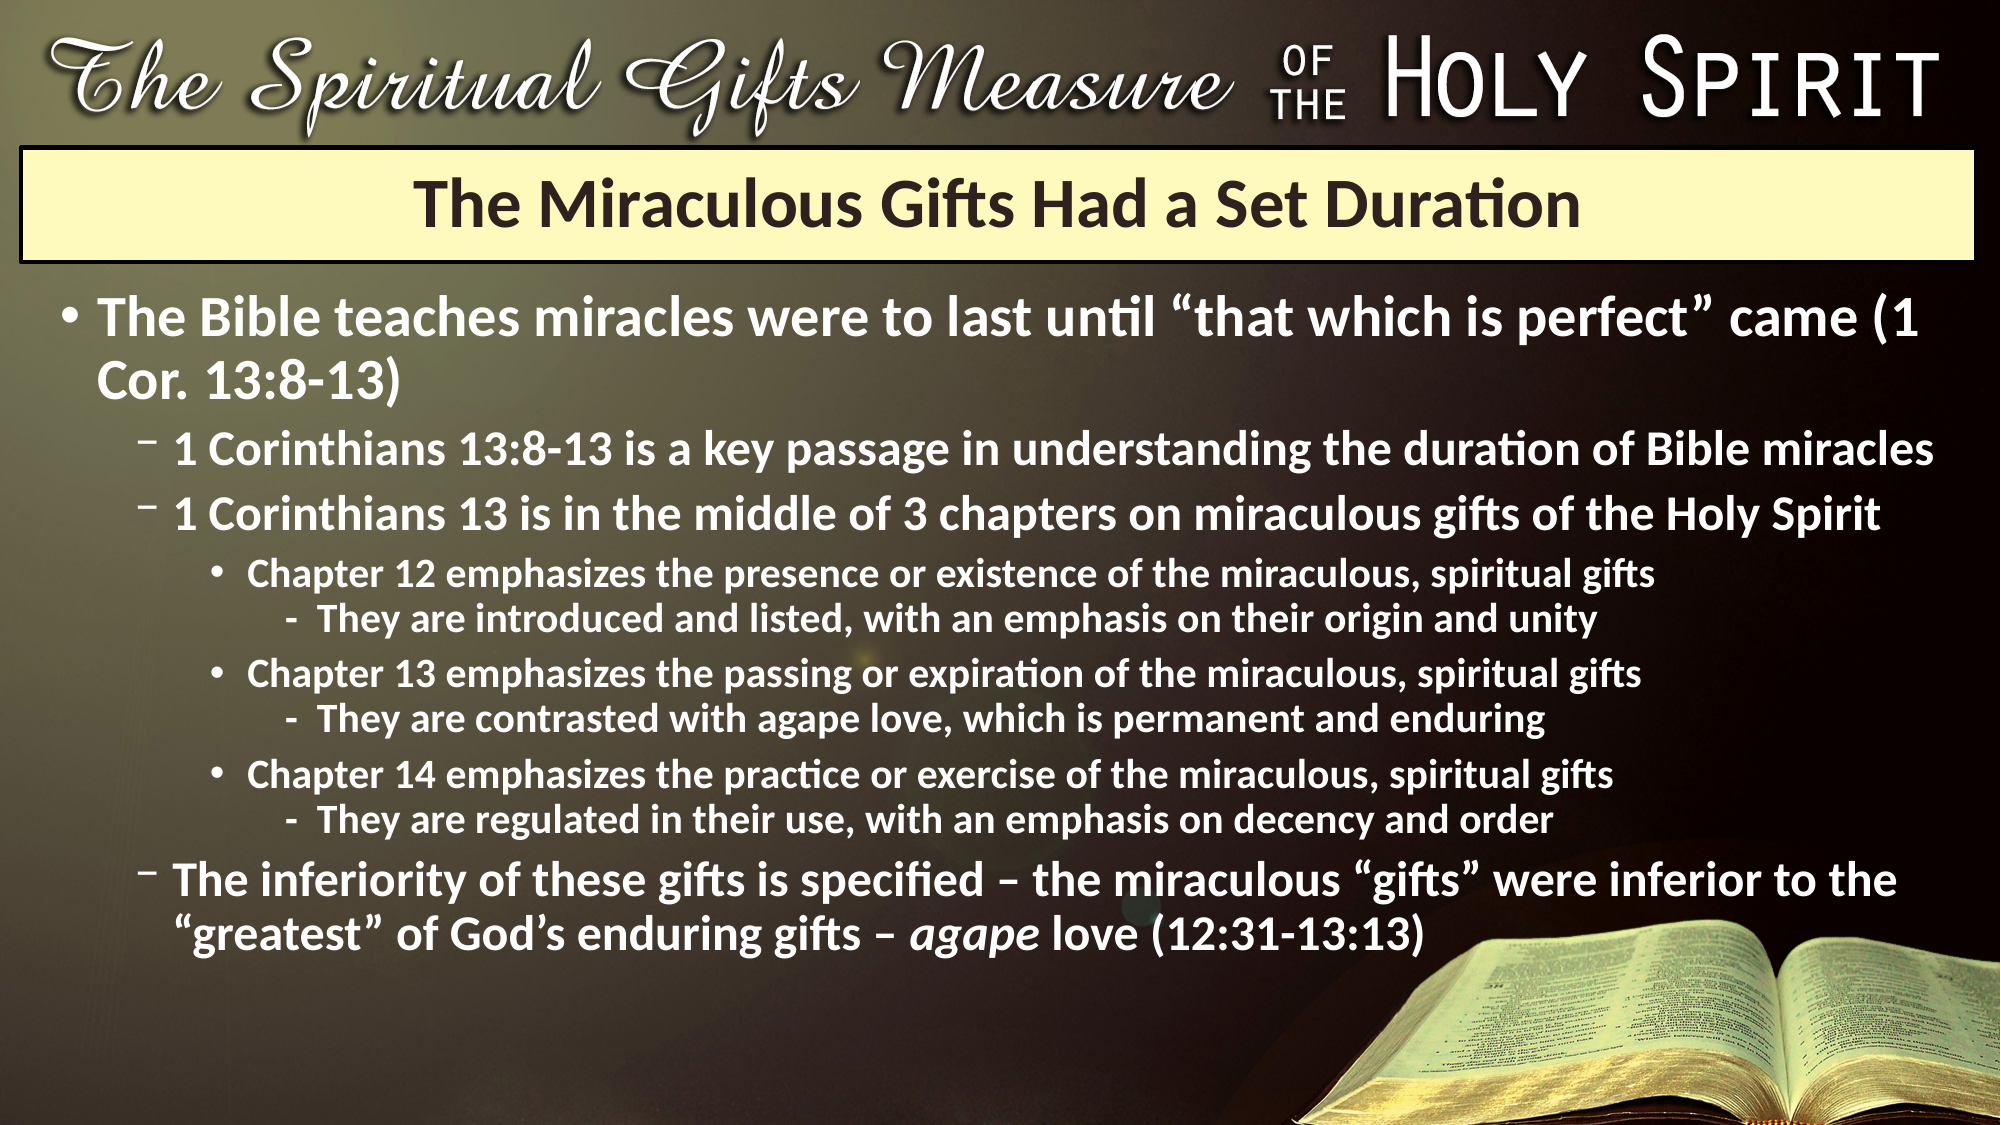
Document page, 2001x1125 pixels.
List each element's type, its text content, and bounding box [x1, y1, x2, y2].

title The Miraculous Gifts Had a Set Duration [19, 145, 1978, 264]
list The Bible teaches miracles were to last until “that which is perfect” came (1 Cor. 13:8-13) 1 Corinthians 13:8-13 is a key passage in understanding the duration of Bible miracles 1 Corinthians 13 is in the middle of 3 chapters on miraculous gifts of the Holy Spirit Chapter 12 emphasizes the presence or existence of the miraculous, spiritual gifts - They are introduced and listed, with an emphasis on their origin and unity Chapter 13 emphasizes the passing or expiration of the miraculous, spiritual gifts - They are contrasted with agape love, which is permanent and enduring Chapter 14 emphasizes the practice or exercise of the miraculous, spiritual gifts - They are regulated in their use, with an emphasis on decency and order The inferiority of these gifts is specified – the miraculous “gifts” were inferior to the “greatest” of God’s enduring gifts – agape love (12:31-13:13) [44, 278, 1977, 1125]
picture [0, 0, 2000, 1125]
